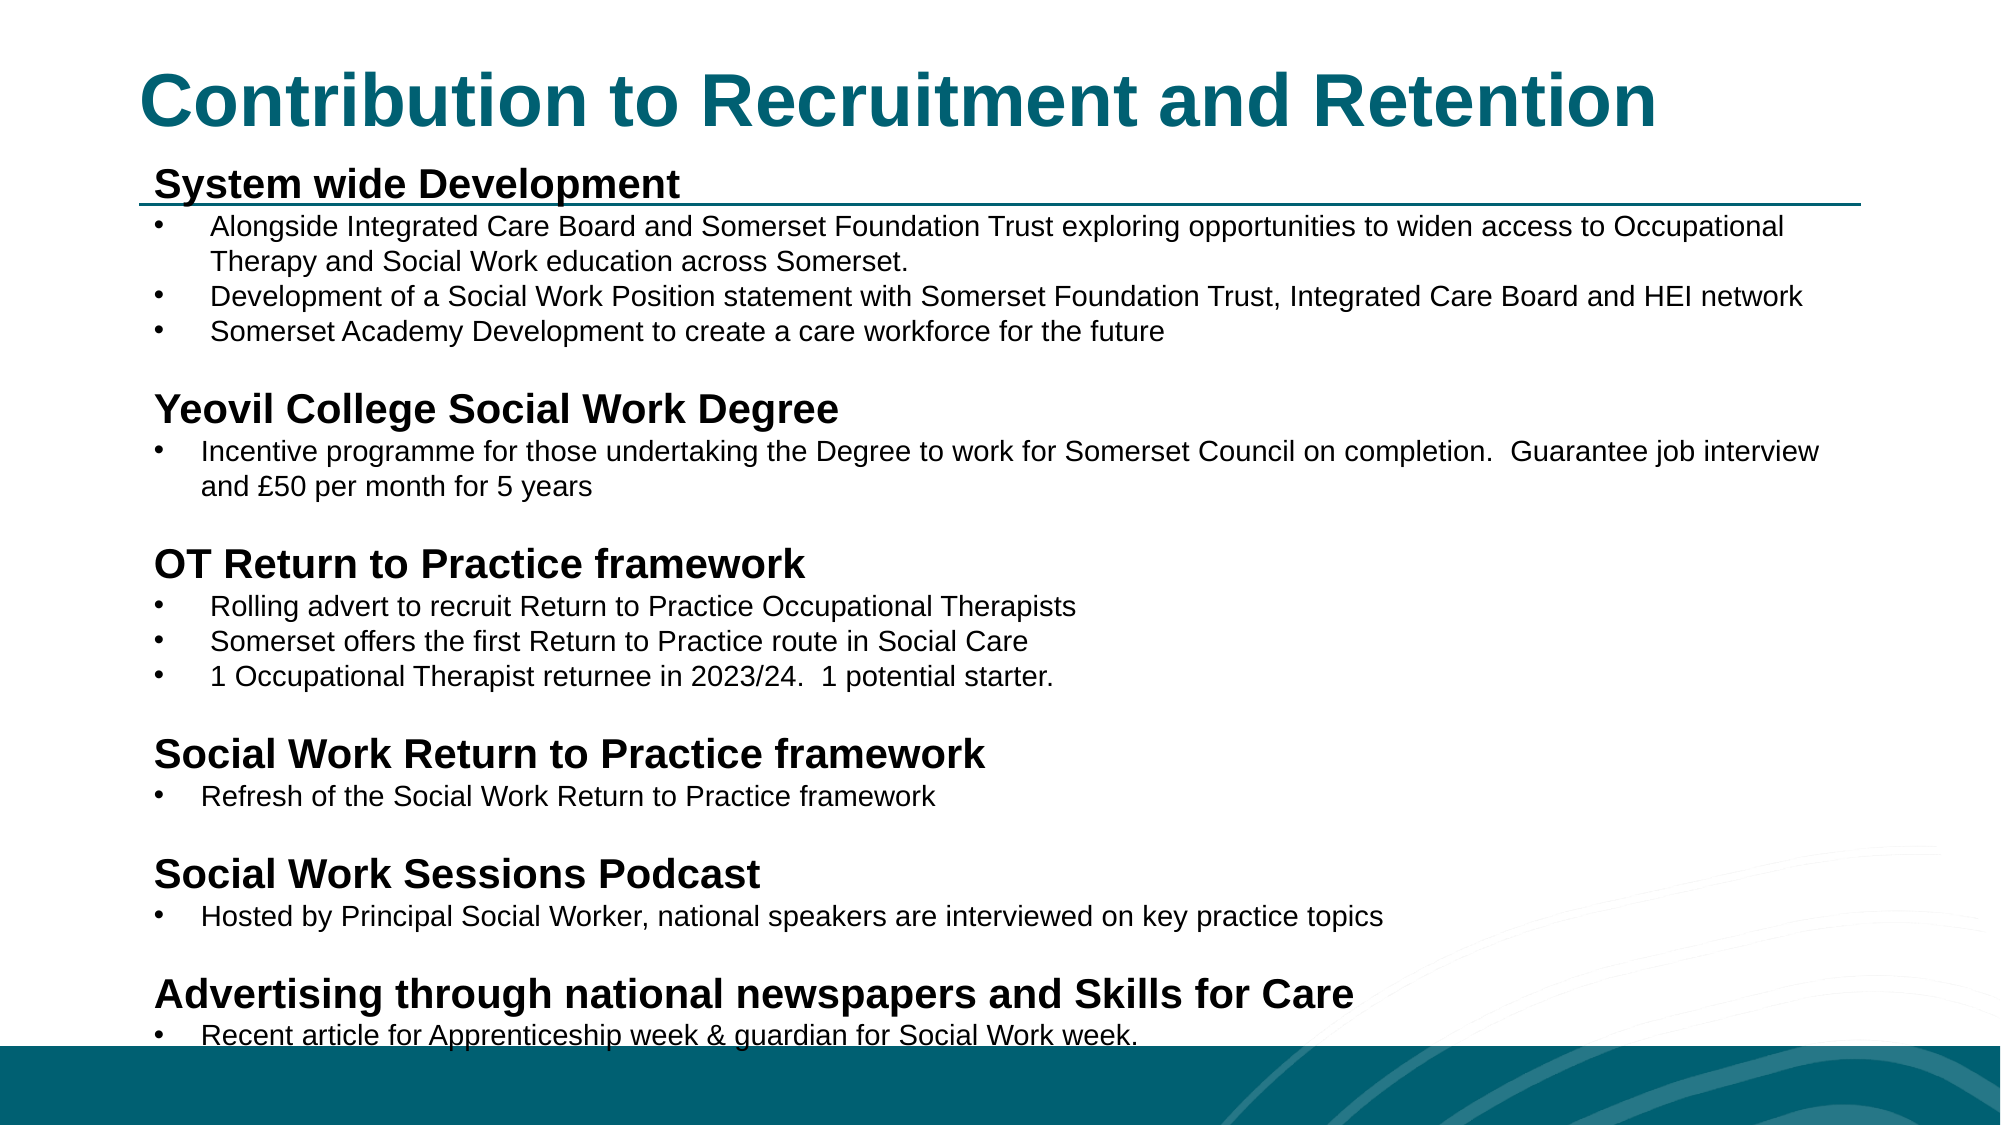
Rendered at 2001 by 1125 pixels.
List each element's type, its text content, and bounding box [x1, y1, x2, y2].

text_box System wide Development Alongside Integrated Care Board and Somerset Foundation Trust exploring opportunities to widen access to Occupational Therapy and Social Work education across Somerset. Development of a Social Work Position statement with Somerset Foundation Trust, Integrated Care Board and HEI network Somerset Academy Development to create a care workforce for the future Yeovil College Social Work Degree Incentive programme for those undertaking the Degree to work for Somerset Council on completion. Guarantee job interview and £50 per month for 5 years OT Return to Practice framework Rolling advert to recruit Return to Practice Occupational Therapists Somerset offers the first Return to Practice route in Social Care 1 Occupational Therapist returnee in 2023/24. 1 potential starter. Social Work Return to Practice framework Refresh of the Social Work Return to Practice framework Social Work Sessions Podcast Hosted by Principal Social Worker, national speakers are interviewed on key practice topics Advertising through national newspapers and Skills for Care Recent article for Apprenticeship week & guardian for Social Work week. [138, 149, 1861, 1095]
picture [1134, 715, 2001, 1125]
text_box Contribution to Recruitment and Retention [124, 43, 1816, 149]
